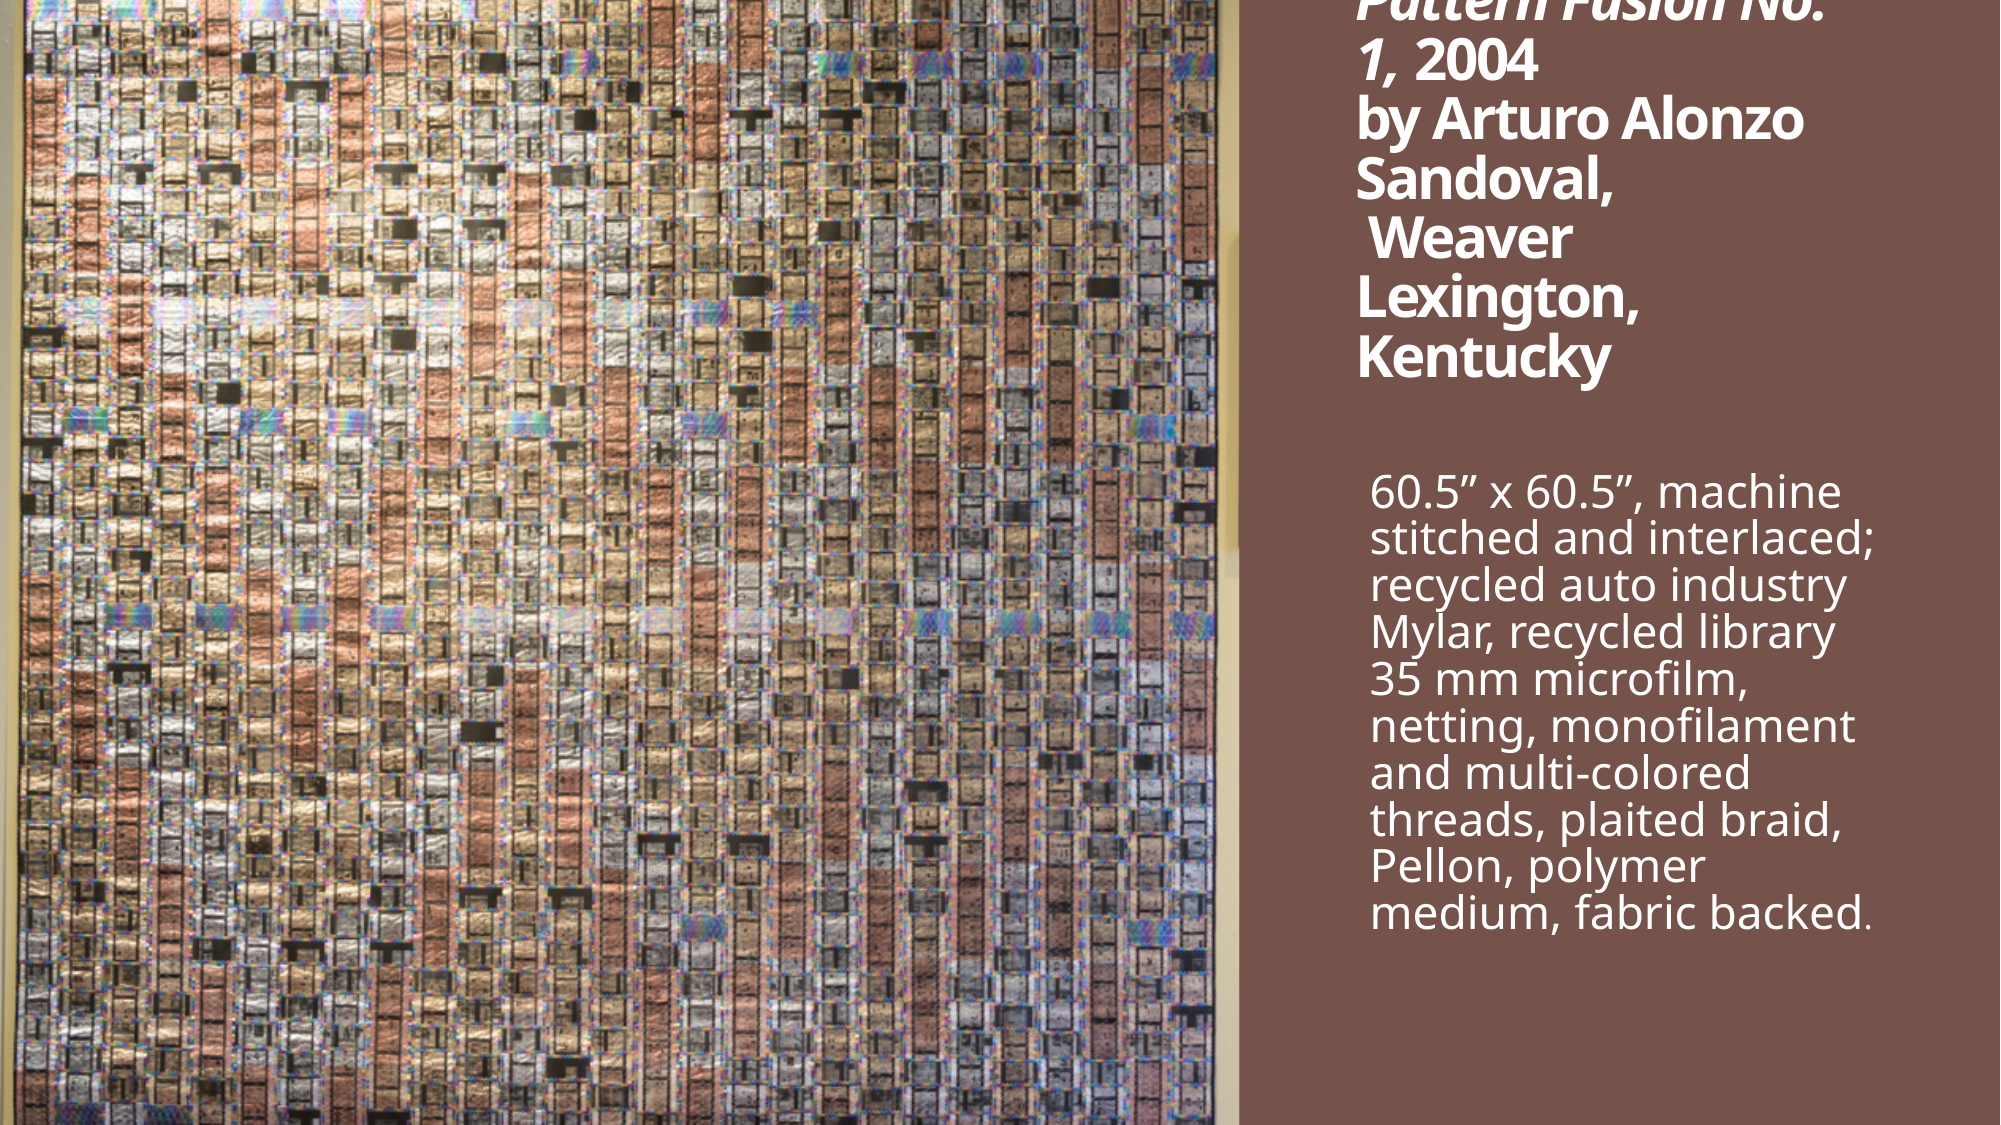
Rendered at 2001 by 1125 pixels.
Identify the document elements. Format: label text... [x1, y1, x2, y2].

title Pattern Fusion No. 1, 2004 by Arturo Alonzo Sandoval, Weaver Lexington, Kentucky [1340, 81, 1899, 396]
text_box [1240, 0, 2000, 1125]
list 60.5” x 60.5”, machine stitched and interlaced; recycled auto industry Mylar, recycled library 35 mm microfilm, netting, monofilament and multi-colored threads, plaited braid, Pellon, polymer medium, fabric backed. [1340, 396, 1899, 948]
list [0, 0, 1240, 1125]
